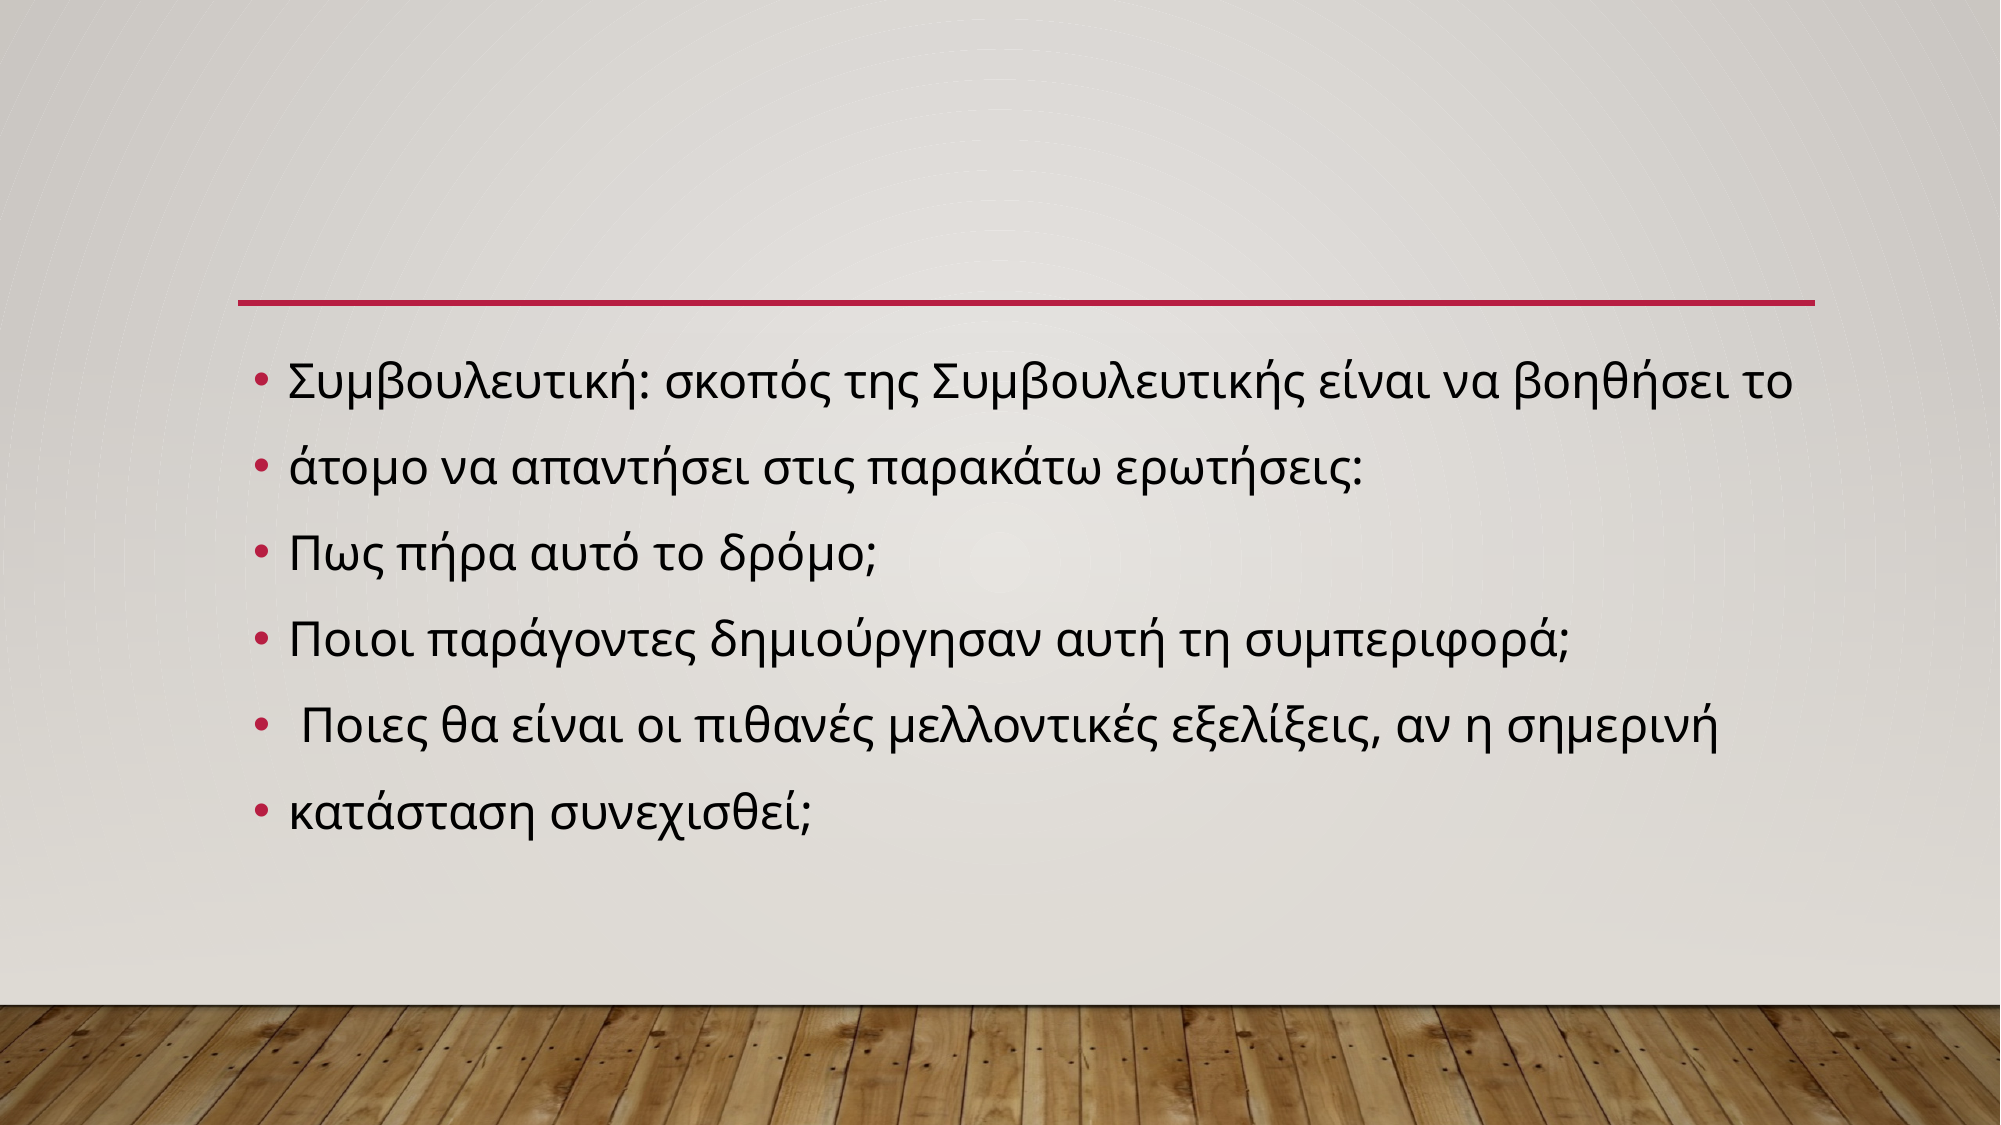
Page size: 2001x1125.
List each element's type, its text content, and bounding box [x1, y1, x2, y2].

list Συμβουλευτική: σκοπός της Συμβουλευτικής είναι να βοηθήσει το άτομο να απαντήσει στις παρακάτω ερωτήσεις: Πως πήρα αυτό το δρόμο; Ποιοι παράγοντες δημιούργησαν αυτή τη συμπεριφορά; Ποιες θα είναι οι πιθανές μελλοντικές εξελίξεις, αν η σημερινή κατάσταση συνεχισθεί; [238, 330, 1814, 897]
picture [0, 1005, 2000, 1125]
